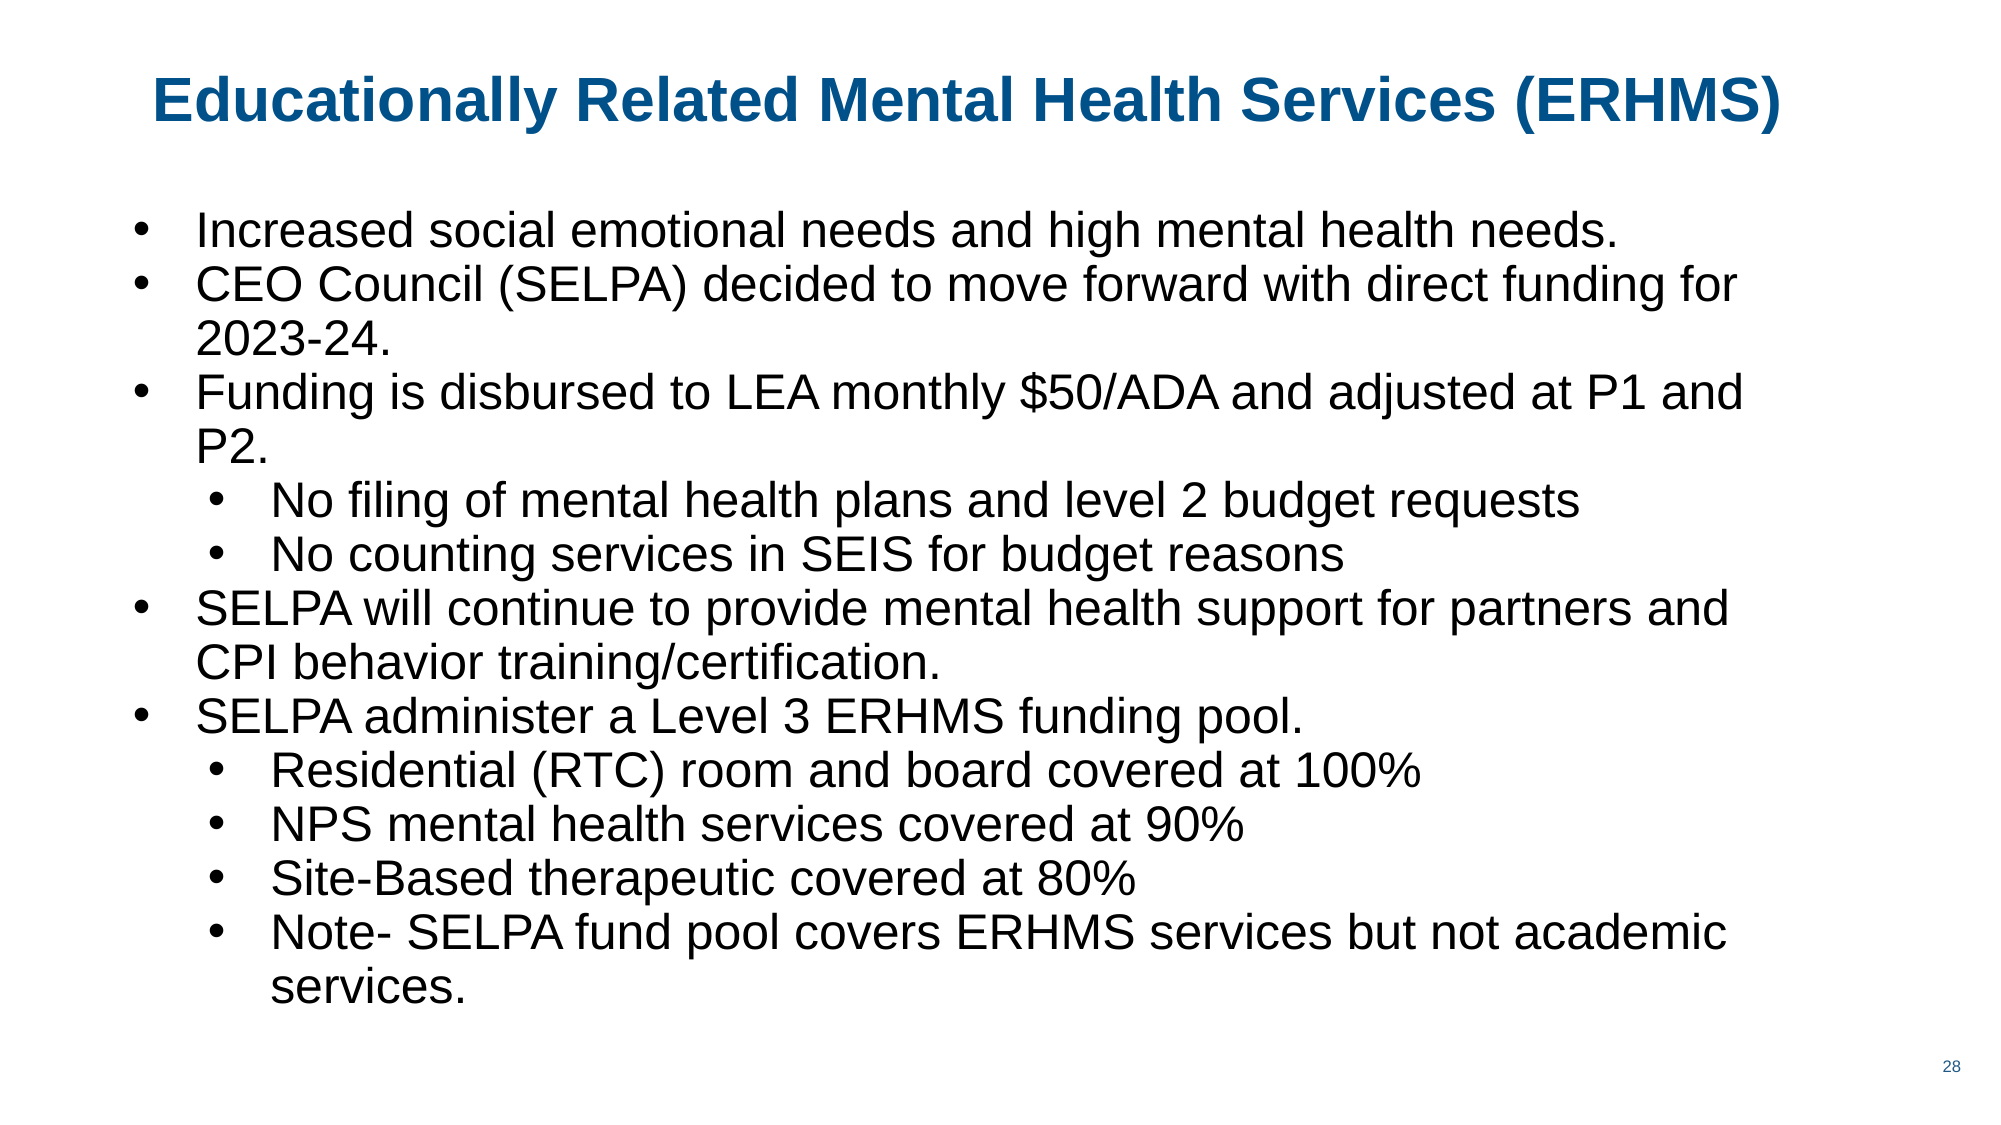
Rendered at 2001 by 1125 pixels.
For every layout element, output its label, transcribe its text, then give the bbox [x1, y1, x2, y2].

title Educationally Related Mental Health Services (ERHMS) [137, 59, 1863, 278]
list Increased social emotional needs and high mental health needs. CEO Council (SELPA) decided to move forward with direct funding for 2023-24. Funding is disbursed to LEA monthly $50/ADA and adjusted at P1 and P2. No filing of mental health plans and level 2 budget requests No counting services in SEIS for budget reasons SELPA will continue to provide mental health support for partners and CPI behavior training/certification. SELPA administer a Level 3 ERHMS funding pool. Residential (RTC) room and board covered at 100% NPS mental health services covered at 90% Site-Based therapeutic covered at 80% Note- SELPA fund pool covers ERHMS services but not academic services. [105, 197, 1831, 911]
slide_number ‹#› [1926, 1036, 1977, 1097]
